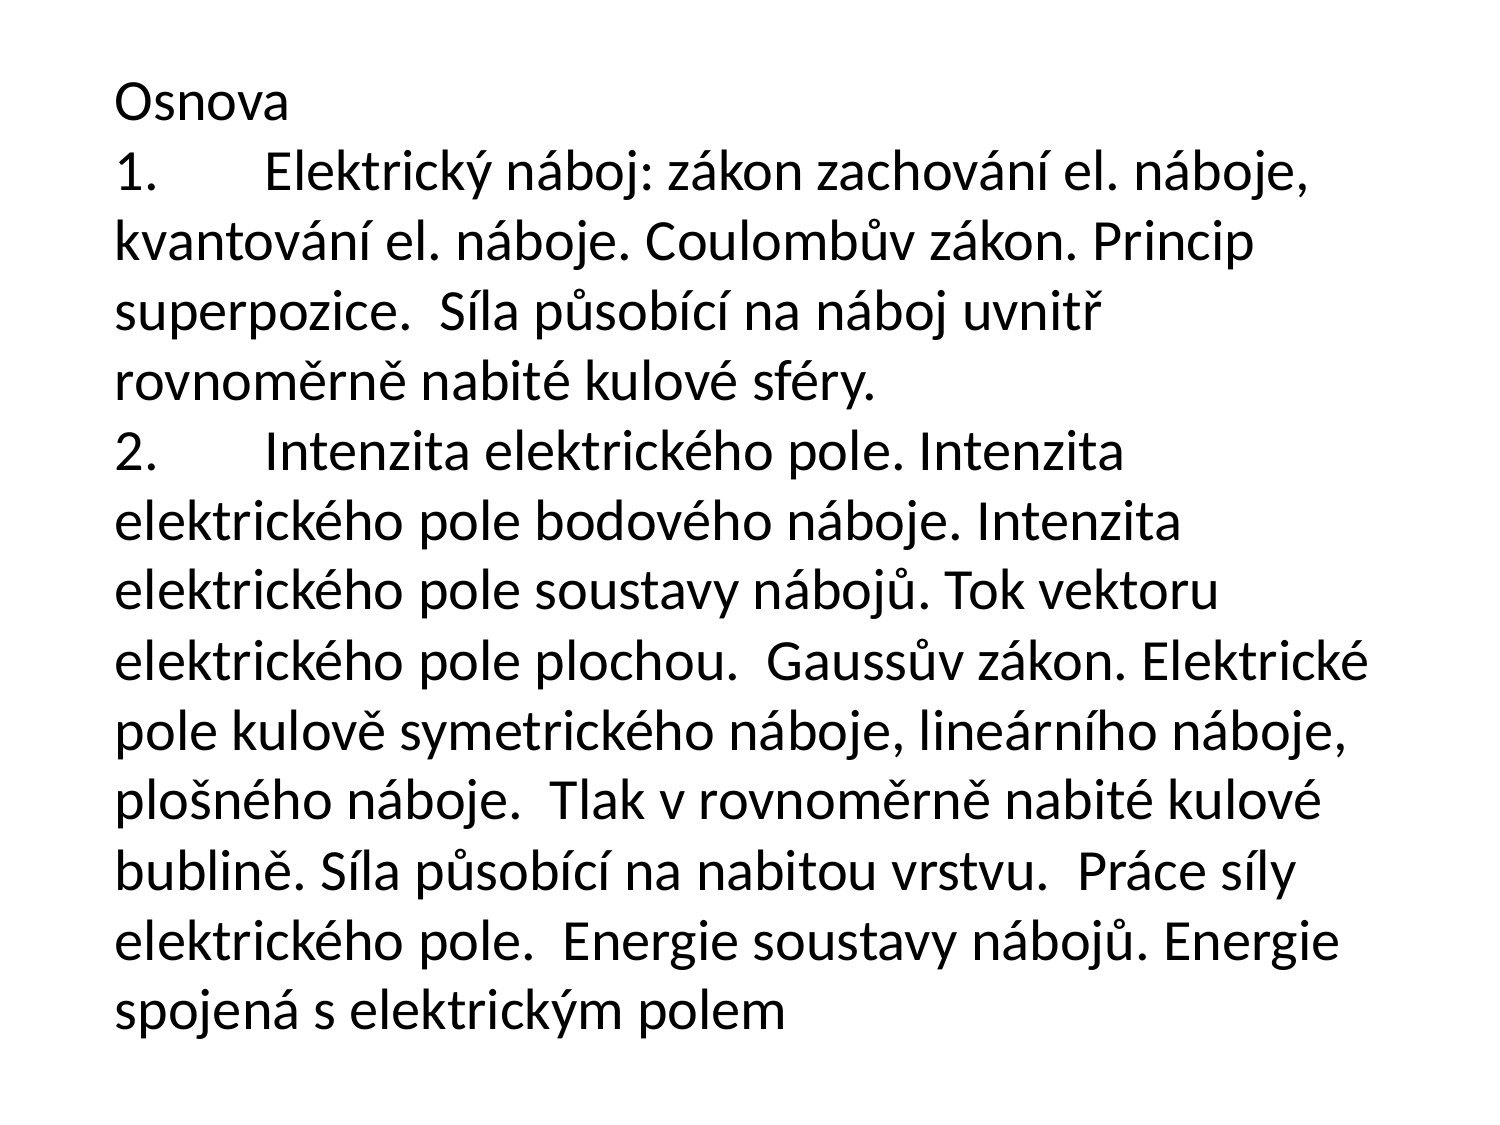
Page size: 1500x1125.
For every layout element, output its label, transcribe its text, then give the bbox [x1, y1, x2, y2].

text_box Osnova 1. Elektrický náboj: zákon zachování el. náboje, kvantování el. náboje. Coulombův zákon. Princip superpozice. Síla působící na náboj uvnitř rovnoměrně nabité kulové sféry. 2. Intenzita elektrického pole. Intenzita elektrického pole bodového náboje. Intenzita elektrického pole soustavy nábojů. Tok vektoru elektrického pole plochou. Gaussův zákon. Elektrické pole kulově symetrického náboje, lineárního náboje, plošného náboje. Tlak v rovnoměrně nabité kulové bublině. Síla působící na nabitou vrstvu. Práce síly elektrického pole. Energie soustavy nábojů. Energie spojená s elektrickým polem [100, 54, 1424, 1049]
